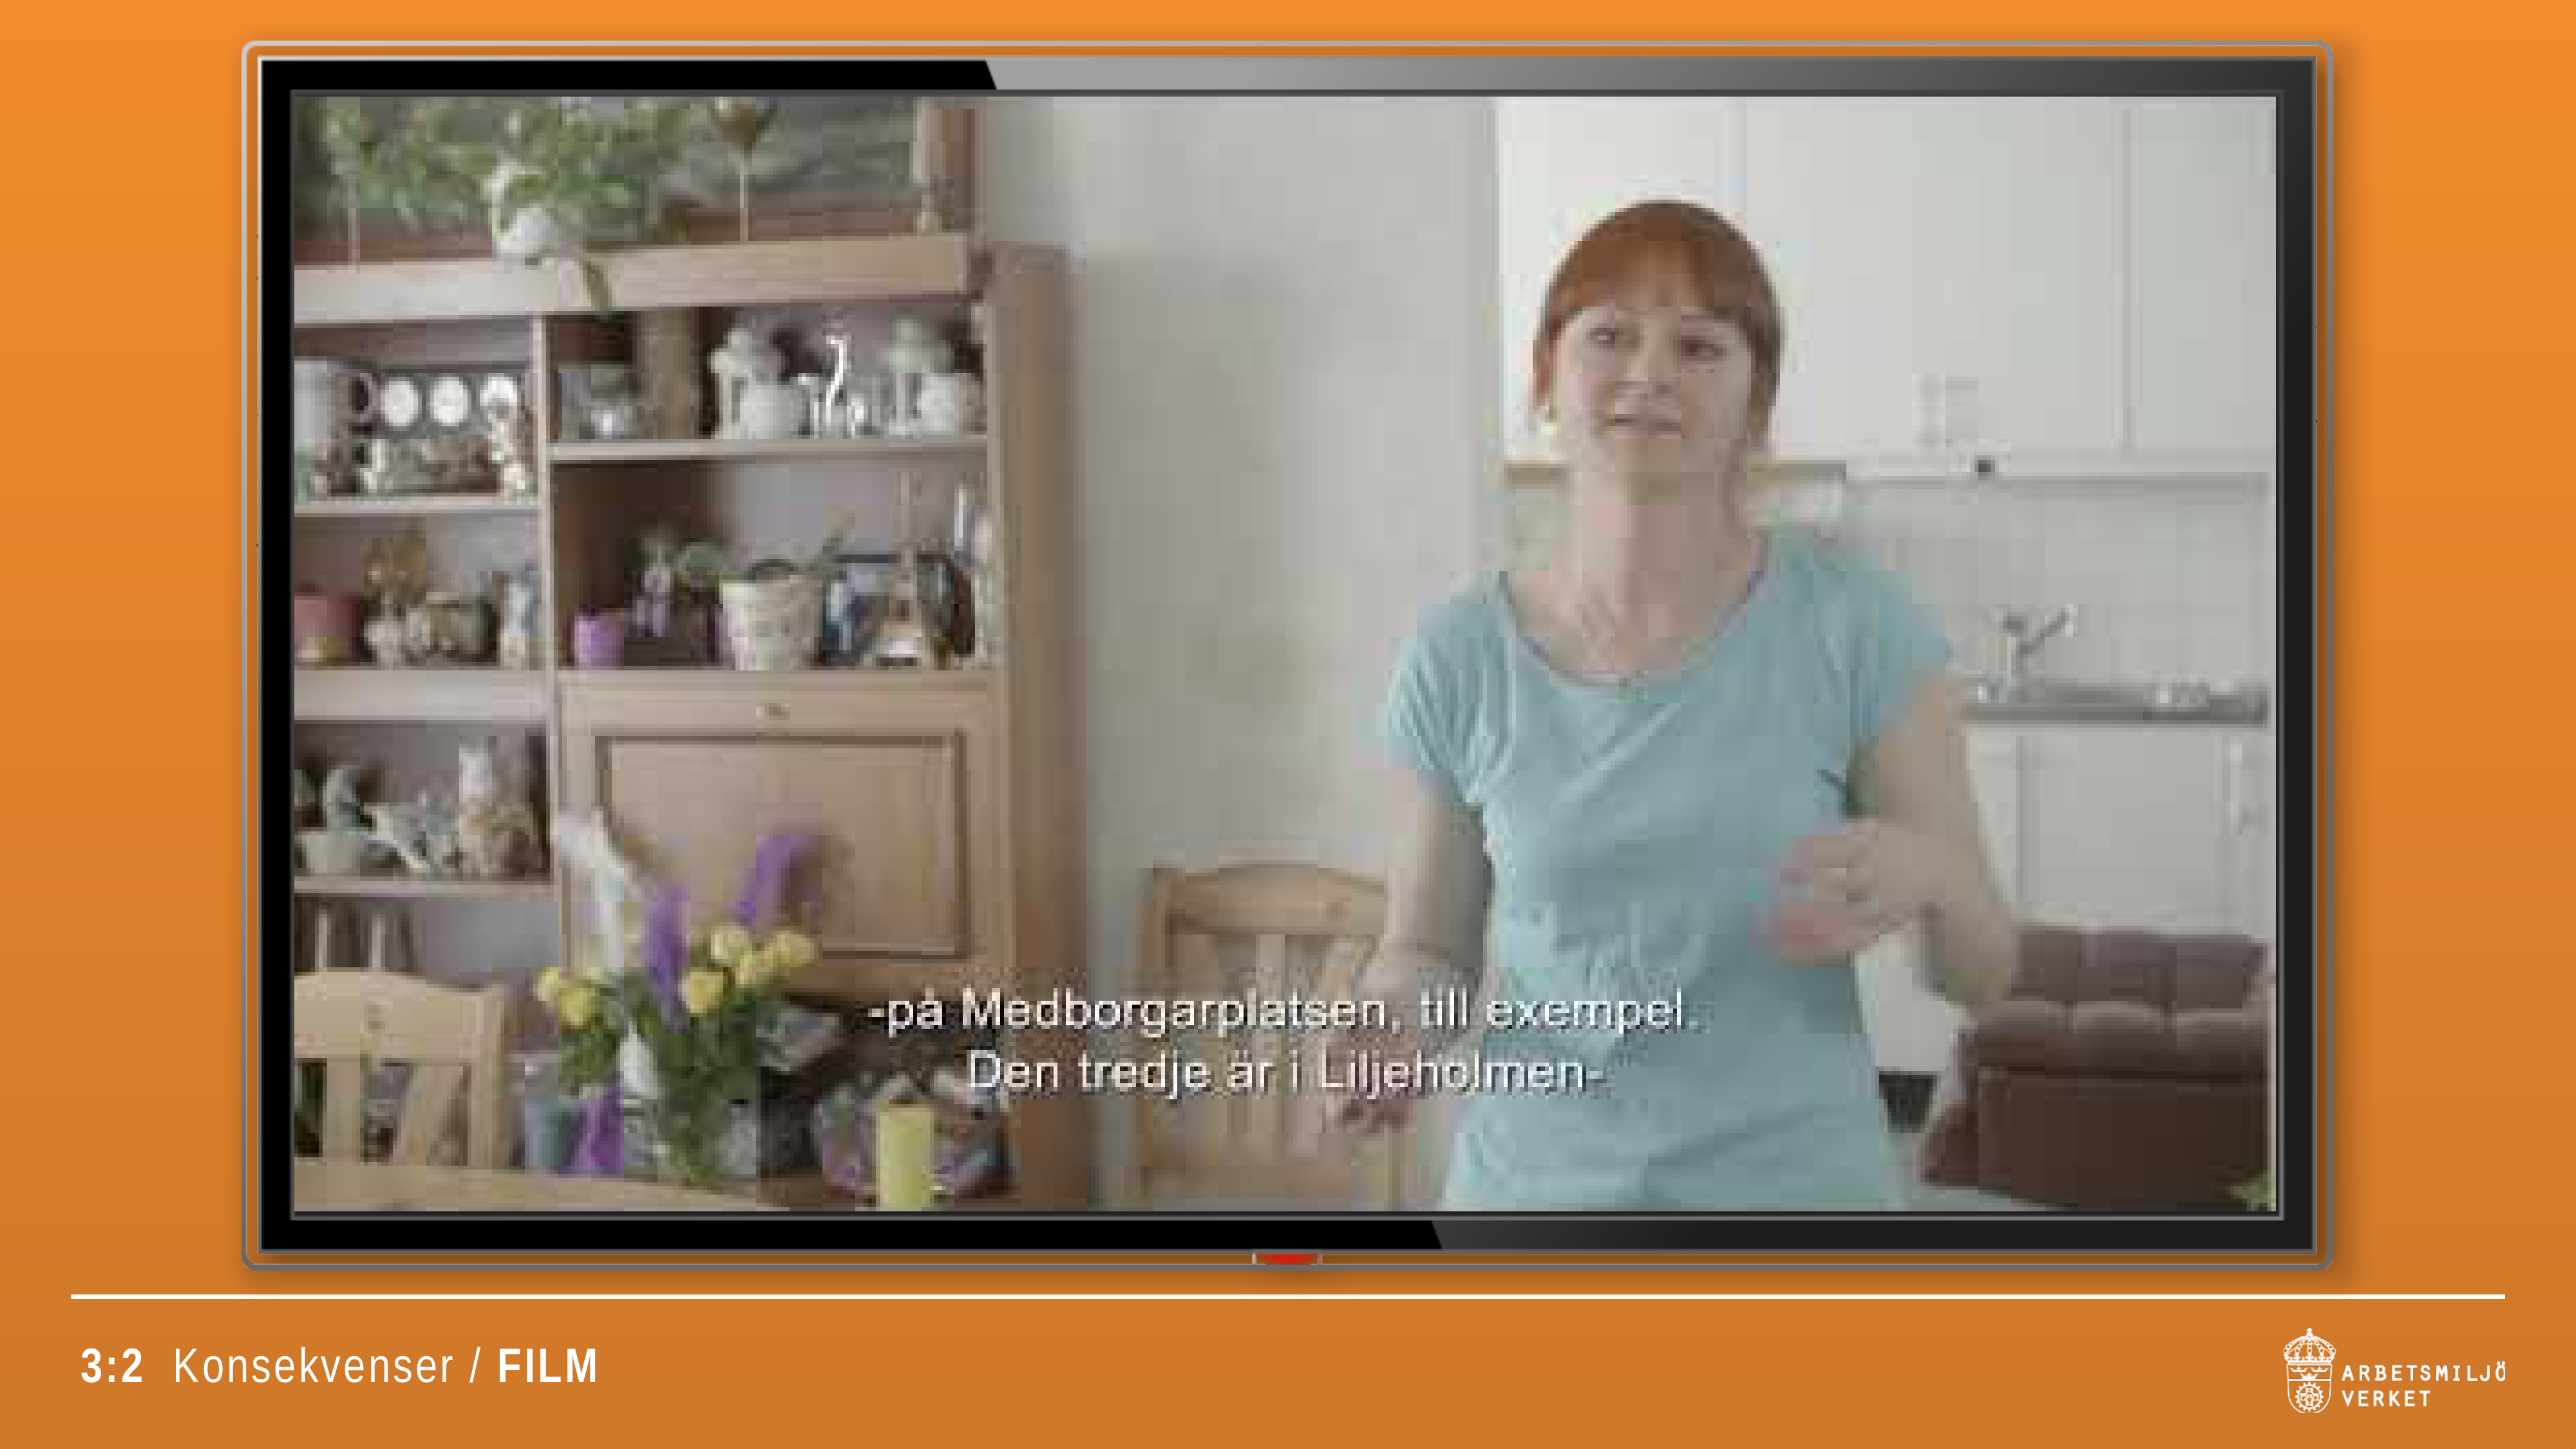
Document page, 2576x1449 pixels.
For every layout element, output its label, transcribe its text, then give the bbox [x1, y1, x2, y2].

footer 3:2 Konsekvenser / FILM [70, 1324, 940, 1402]
picture [242, 41, 2334, 1271]
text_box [294, 96, 2277, 1212]
